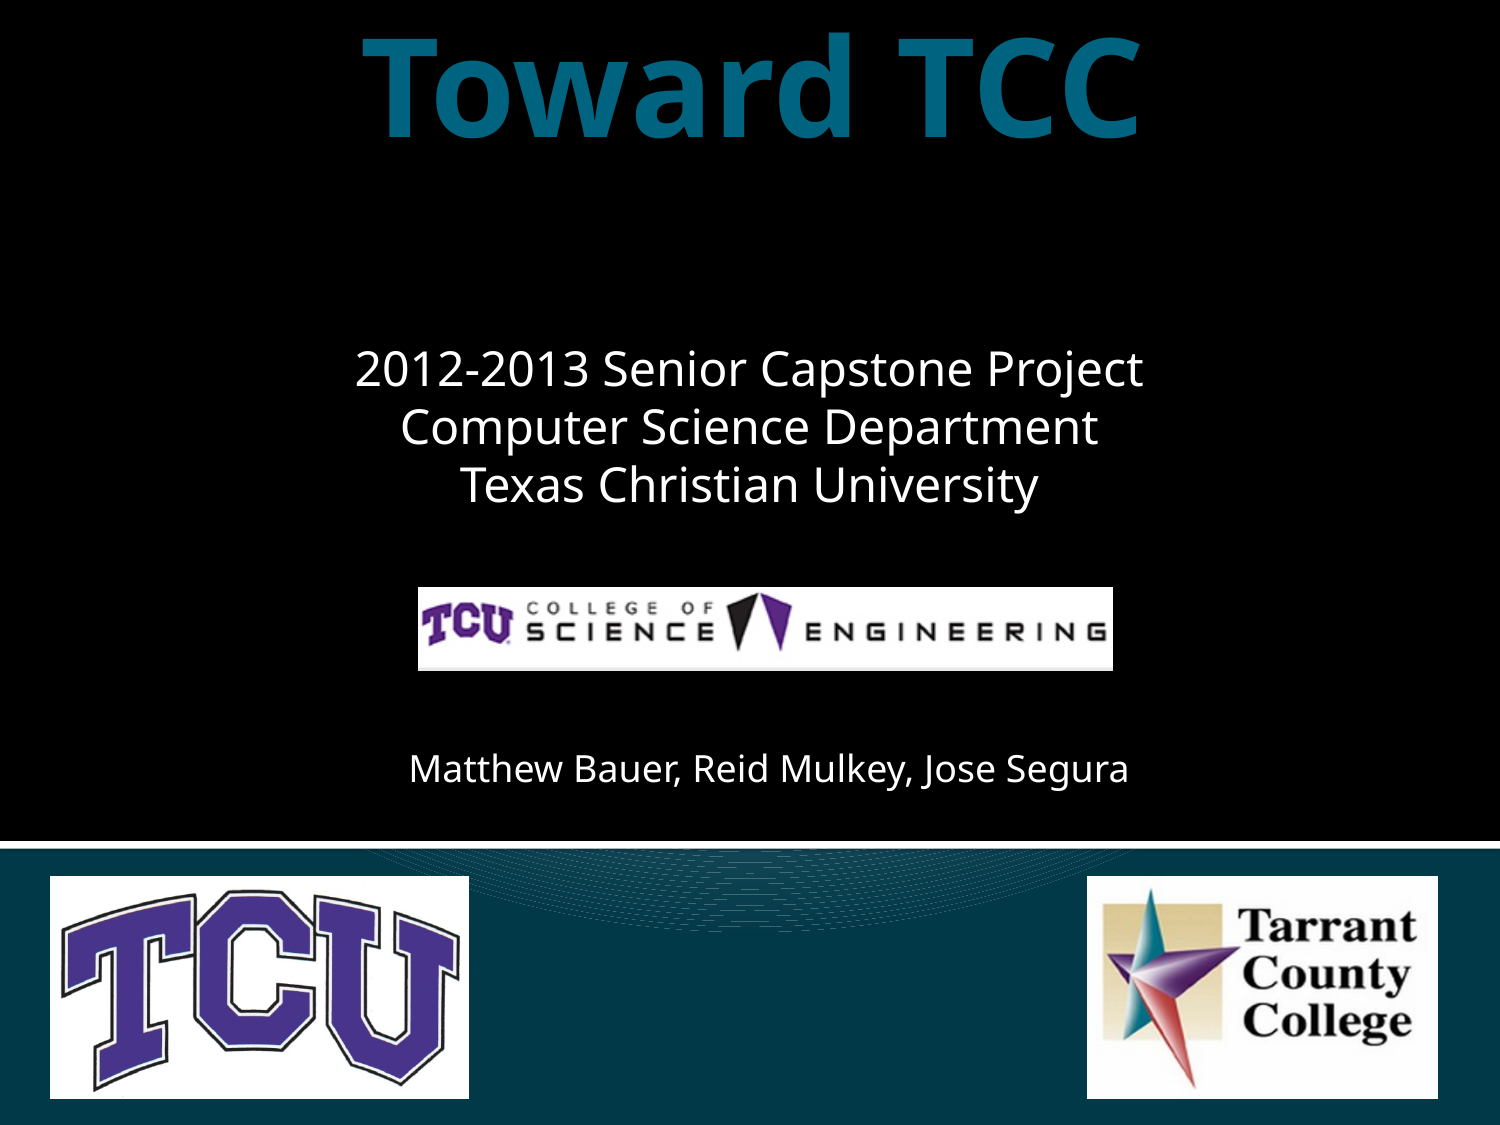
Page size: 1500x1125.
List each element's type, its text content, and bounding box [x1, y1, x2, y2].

text_box Matthew Bauer, Reid Mulkey, Jose Segura [393, 737, 1145, 798]
subtitle 2012-2013 Senior Capstone Project Computer Science Department Texas Christian University [324, 287, 1163, 513]
picture [1088, 877, 1437, 1098]
picture [51, 877, 468, 1098]
picture [418, 587, 1113, 671]
title Toward TCC [300, 0, 1199, 213]
